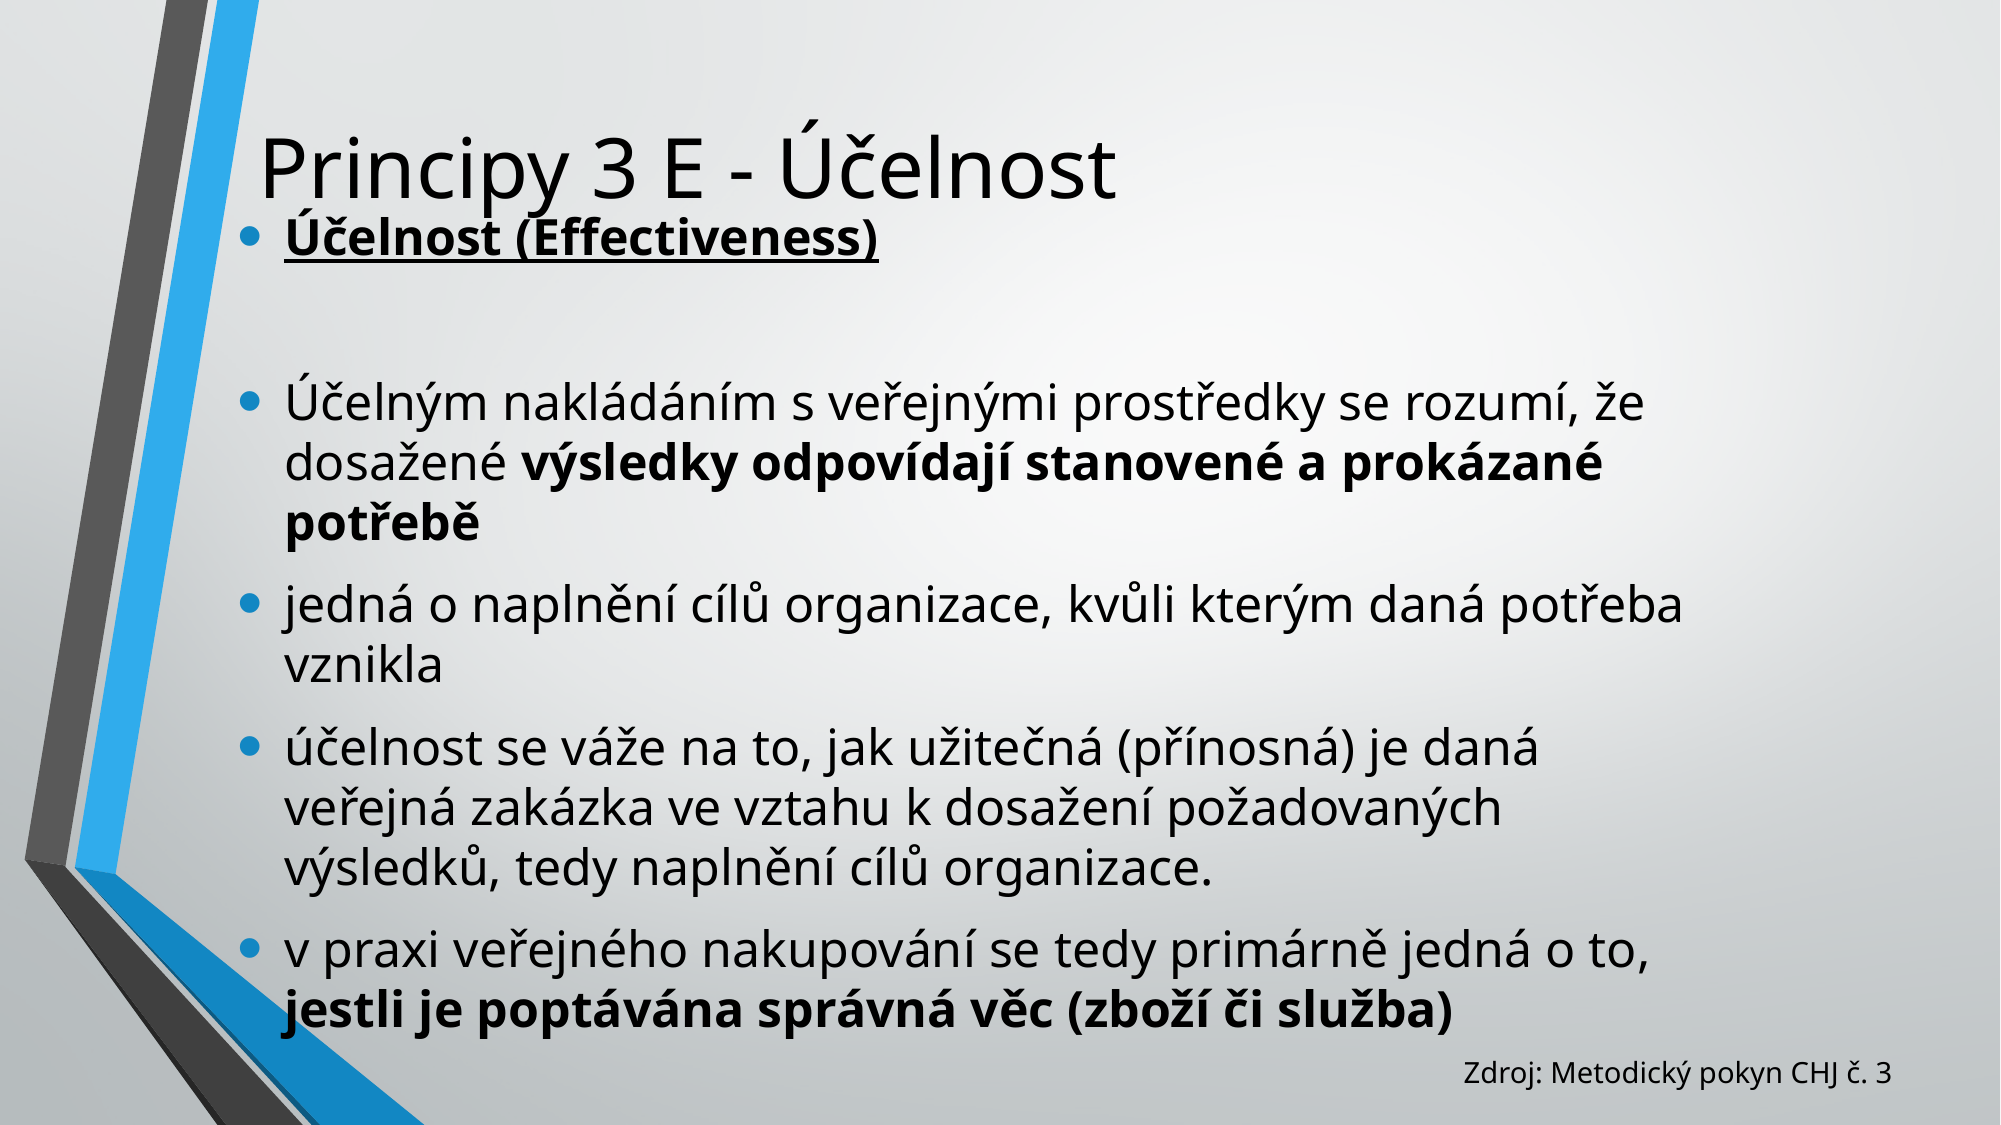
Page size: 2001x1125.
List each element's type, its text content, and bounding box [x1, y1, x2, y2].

title Principy 3 E - Účelnost [243, 21, 1887, 309]
list Účelnost (Effectiveness) Účelným nakládáním s veřejnými prostředky se rozumí, že dosažené výsledky odpovídají stanovené a prokázané potřebě jedná o naplnění cílů organizace, kvůli kterým daná potřeba vznikla účelnost se váže na to, jak užitečná (přínosná) je daná veřejná zakázka ve vztahu k dosažení požadovaných výsledků, tedy naplnění cílů organizace. v praxi veřejného nakupování se tedy primárně jedná o to, jestli je poptávána správná věc (zboží či služba) [222, 264, 1736, 978]
text_box Zdroj: Metodický pokyn CHJ č. 3 [1448, 1046, 1960, 1097]
